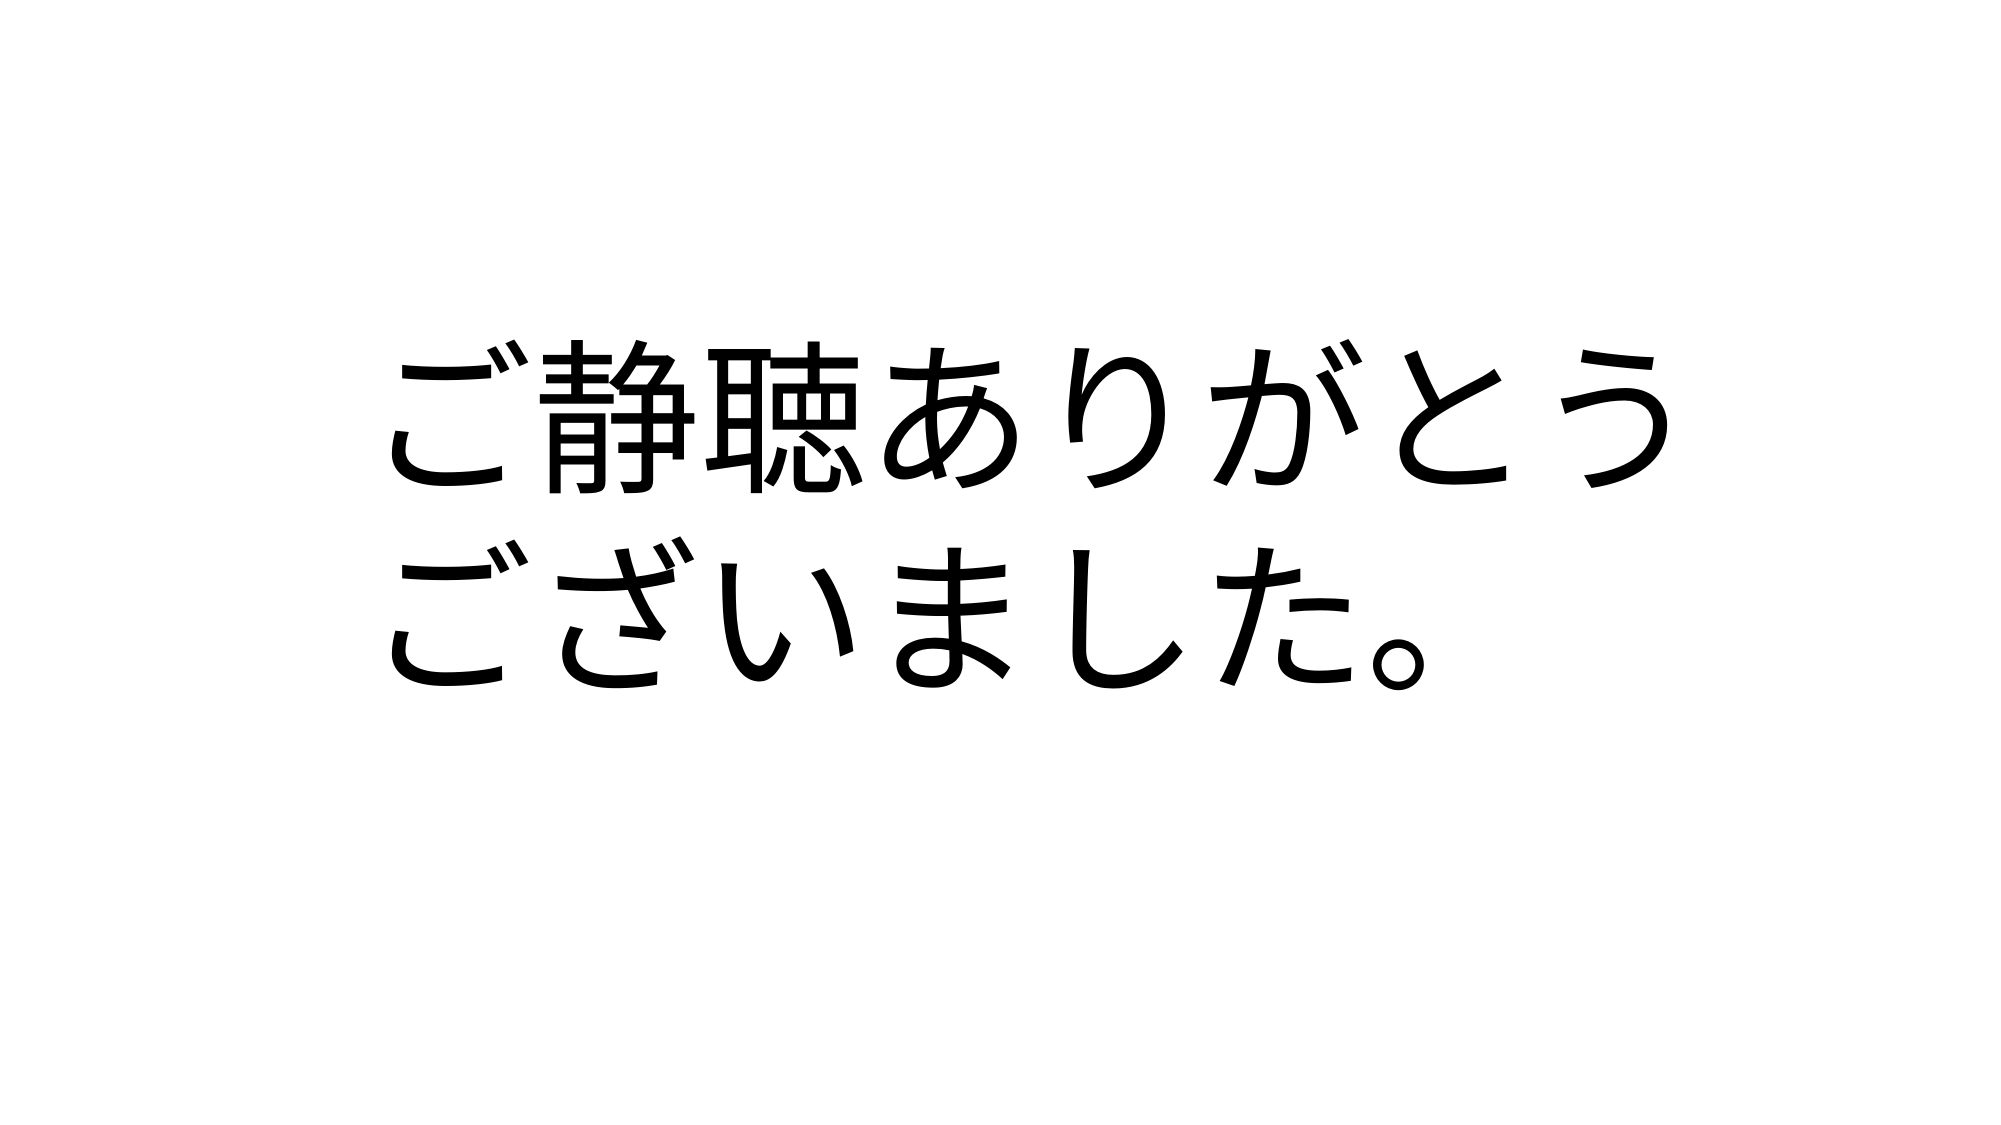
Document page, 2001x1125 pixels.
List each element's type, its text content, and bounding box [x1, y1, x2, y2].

text_box ご静聴ありがとうございました。 [352, 306, 1725, 721]
